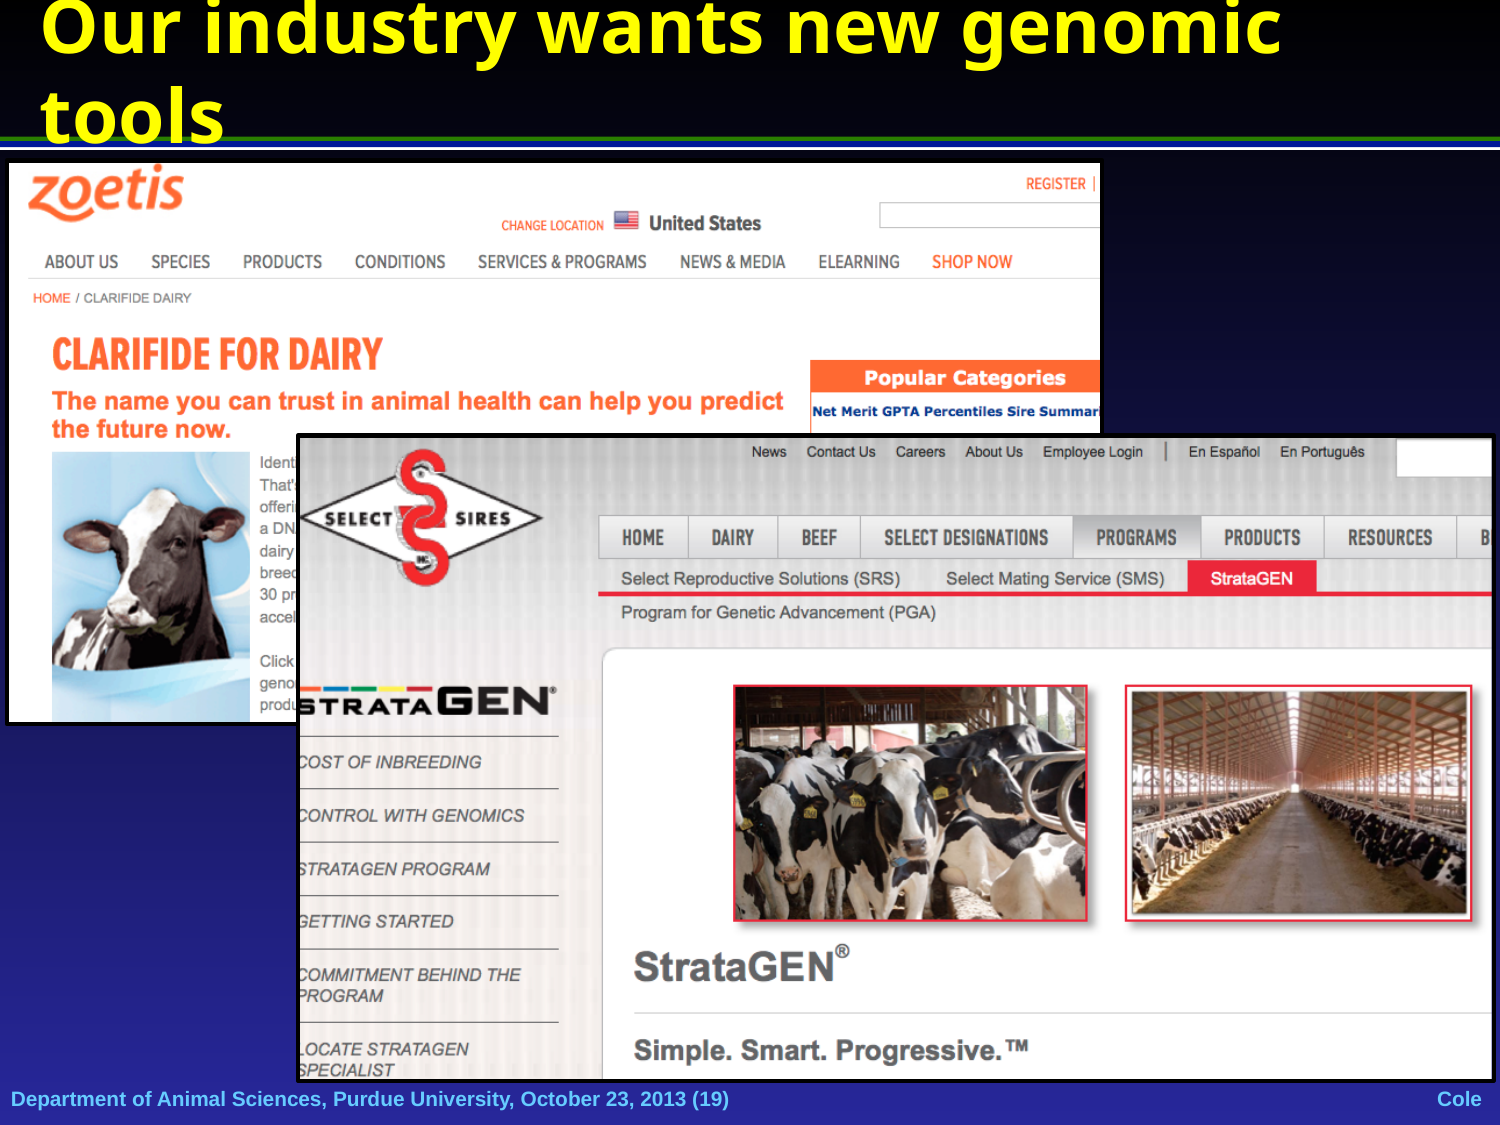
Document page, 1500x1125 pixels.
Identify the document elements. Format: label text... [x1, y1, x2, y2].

picture [8, 162, 1492, 1079]
title Our industry wants new genomic tools [24, 15, 1475, 122]
